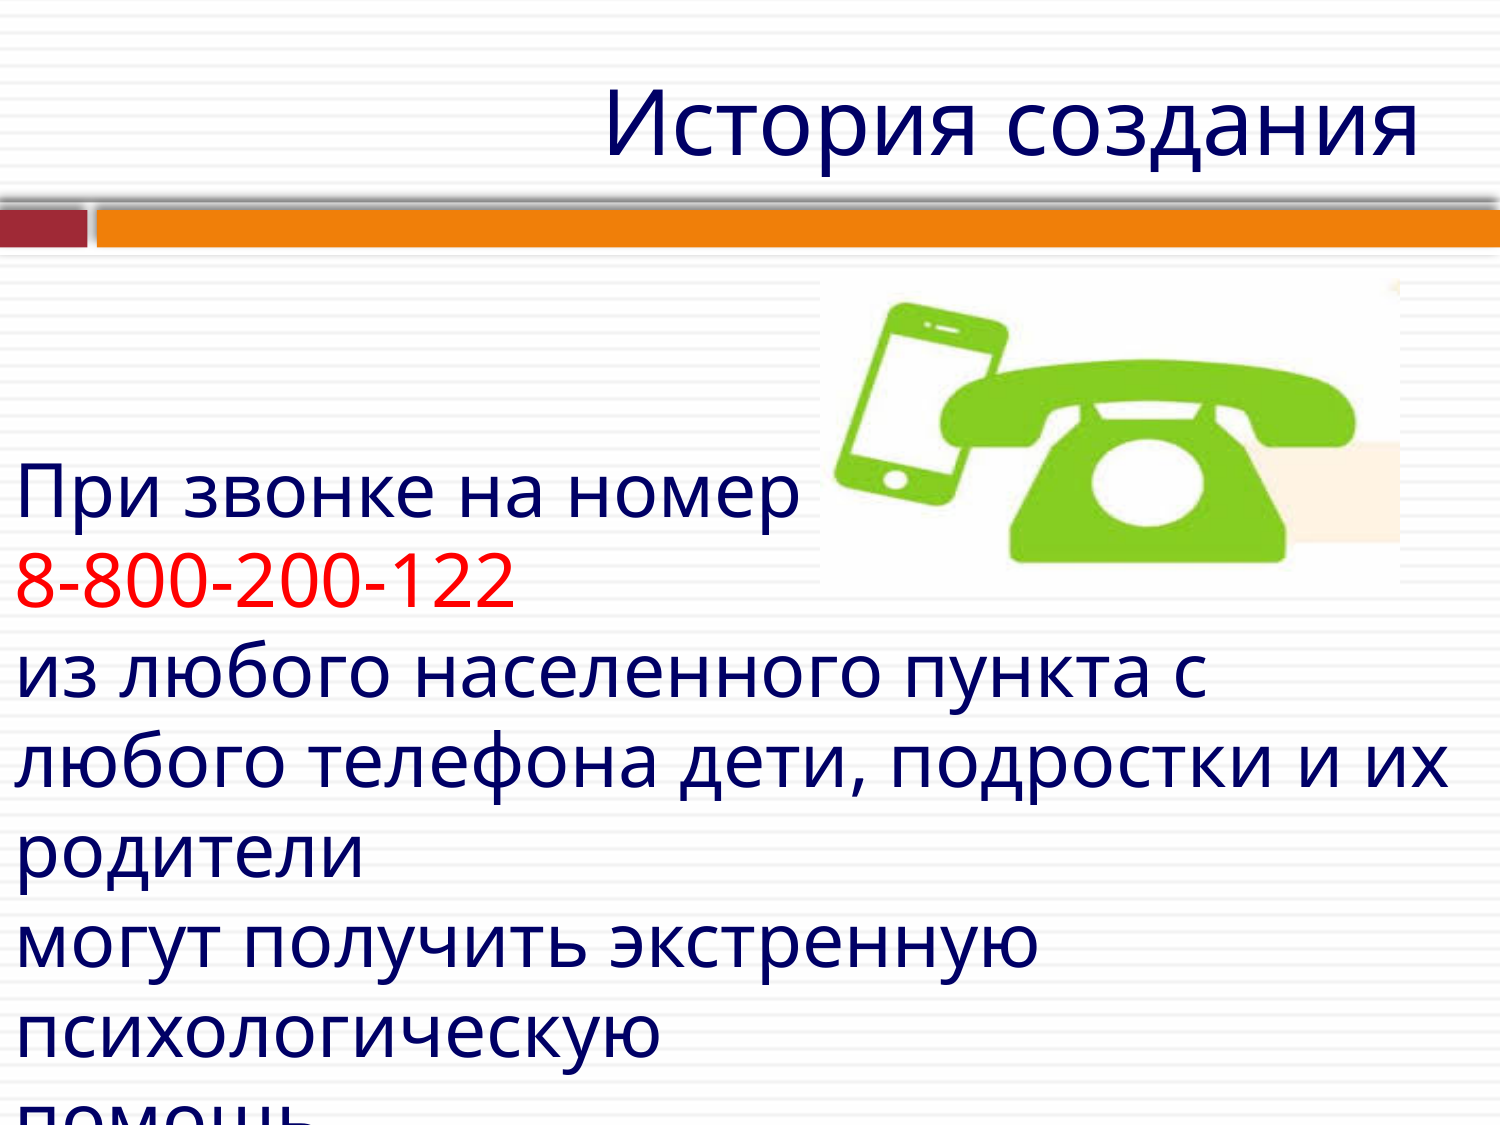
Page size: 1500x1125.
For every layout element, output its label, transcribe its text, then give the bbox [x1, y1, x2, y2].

text_box При звонке на номер 8-800-200-122 из любого населенного пункта с любого телефона дети, подростки и их родители могут получить экстренную психологическую помощь [0, 255, 1500, 1125]
picture [820, 278, 1400, 587]
title История создания [99, 37, 1438, 200]
